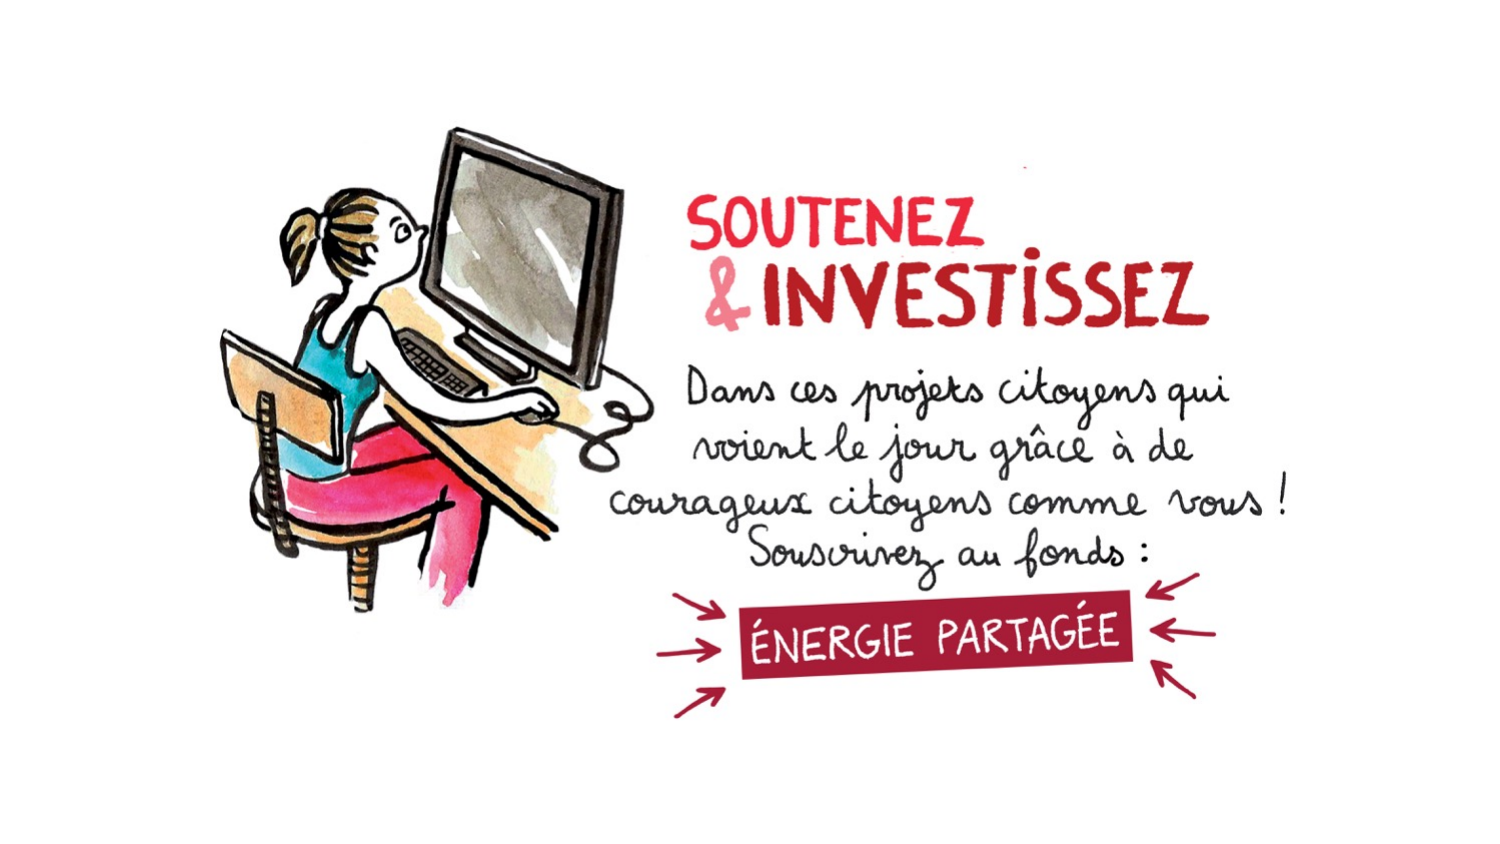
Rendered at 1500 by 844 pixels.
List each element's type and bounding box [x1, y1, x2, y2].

list [201, 0, 1299, 844]
